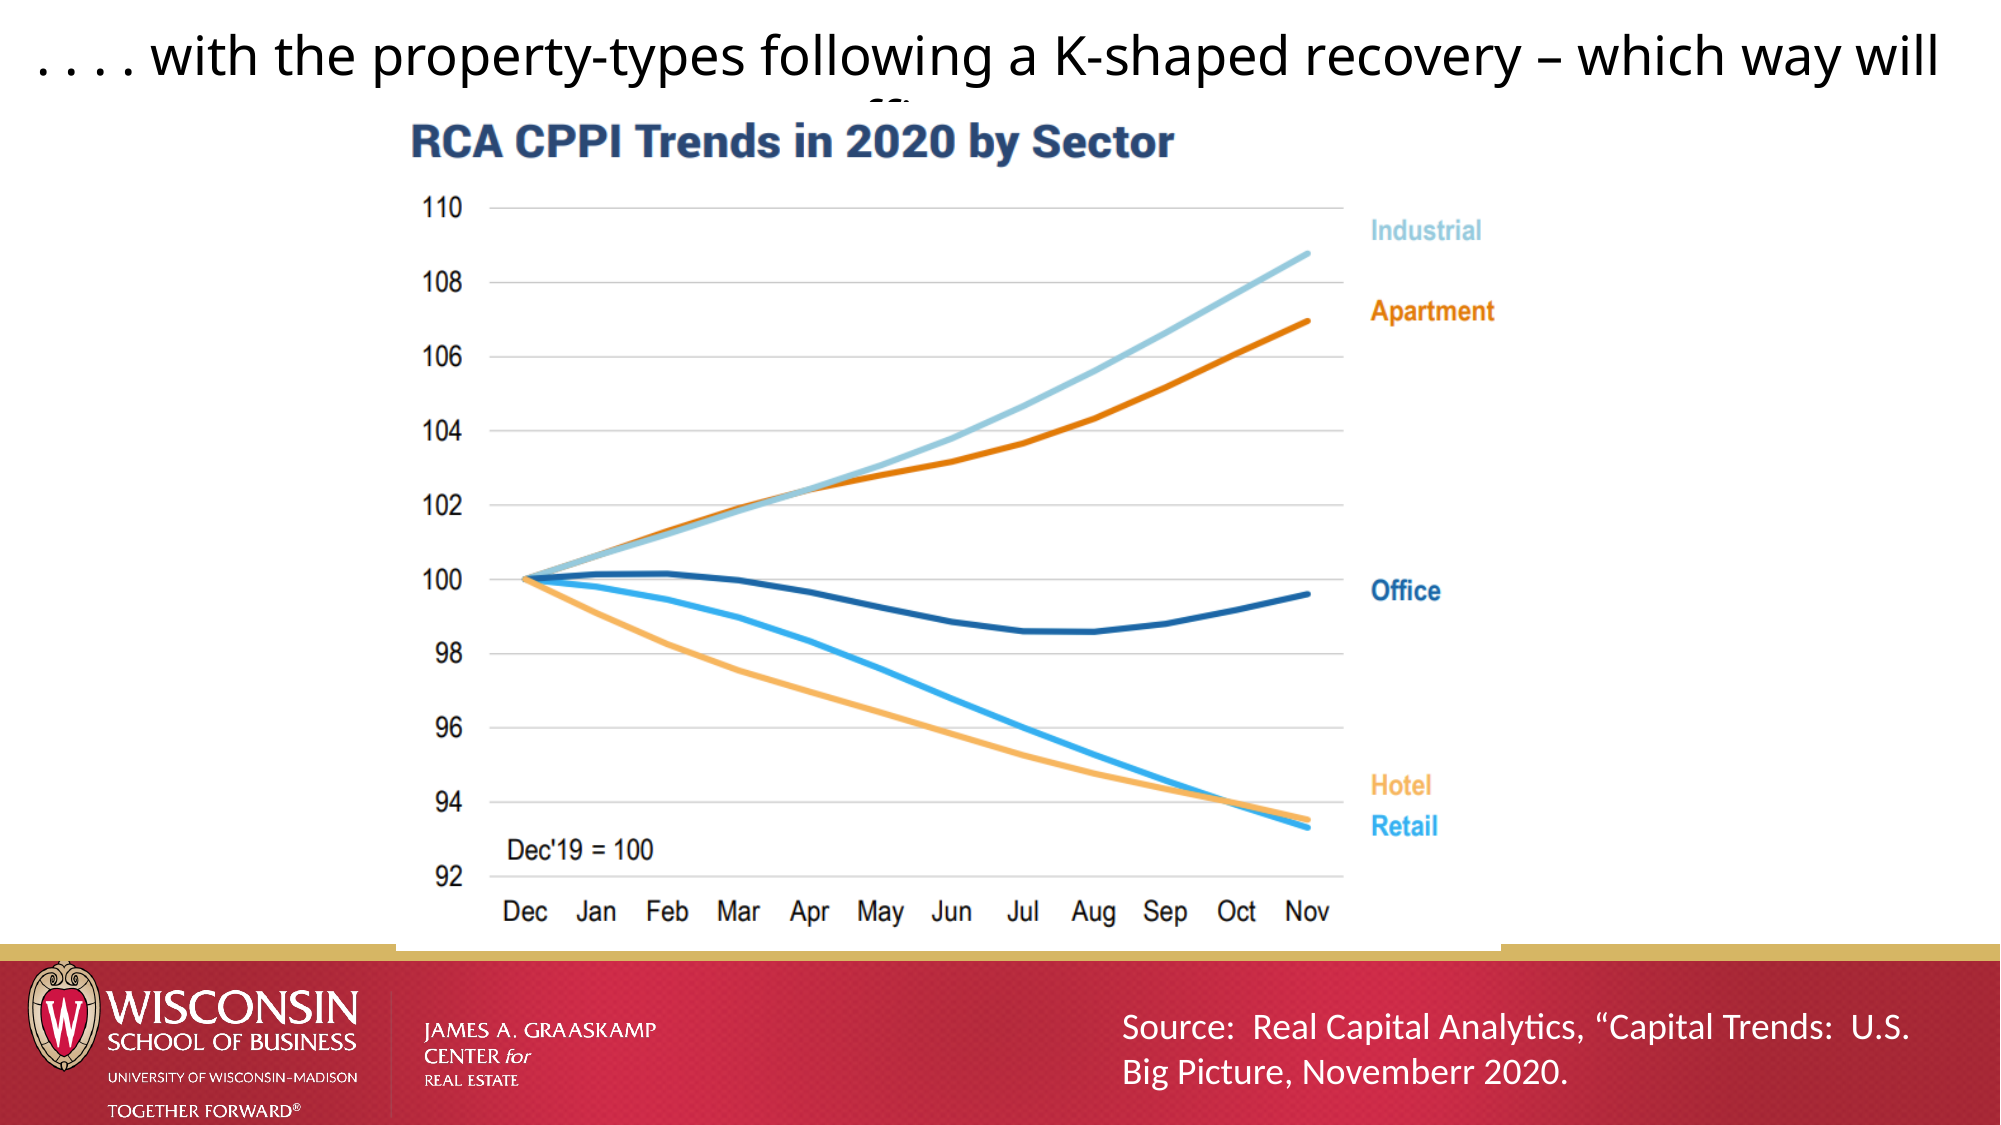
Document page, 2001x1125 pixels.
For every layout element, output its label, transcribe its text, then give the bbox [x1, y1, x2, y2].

picture [0, 953, 2000, 1125]
text_box . . . . with the property-types following a K-shaped recovery – which way will office go. . . . [0, 13, 1991, 159]
picture [0, 102, 1501, 952]
